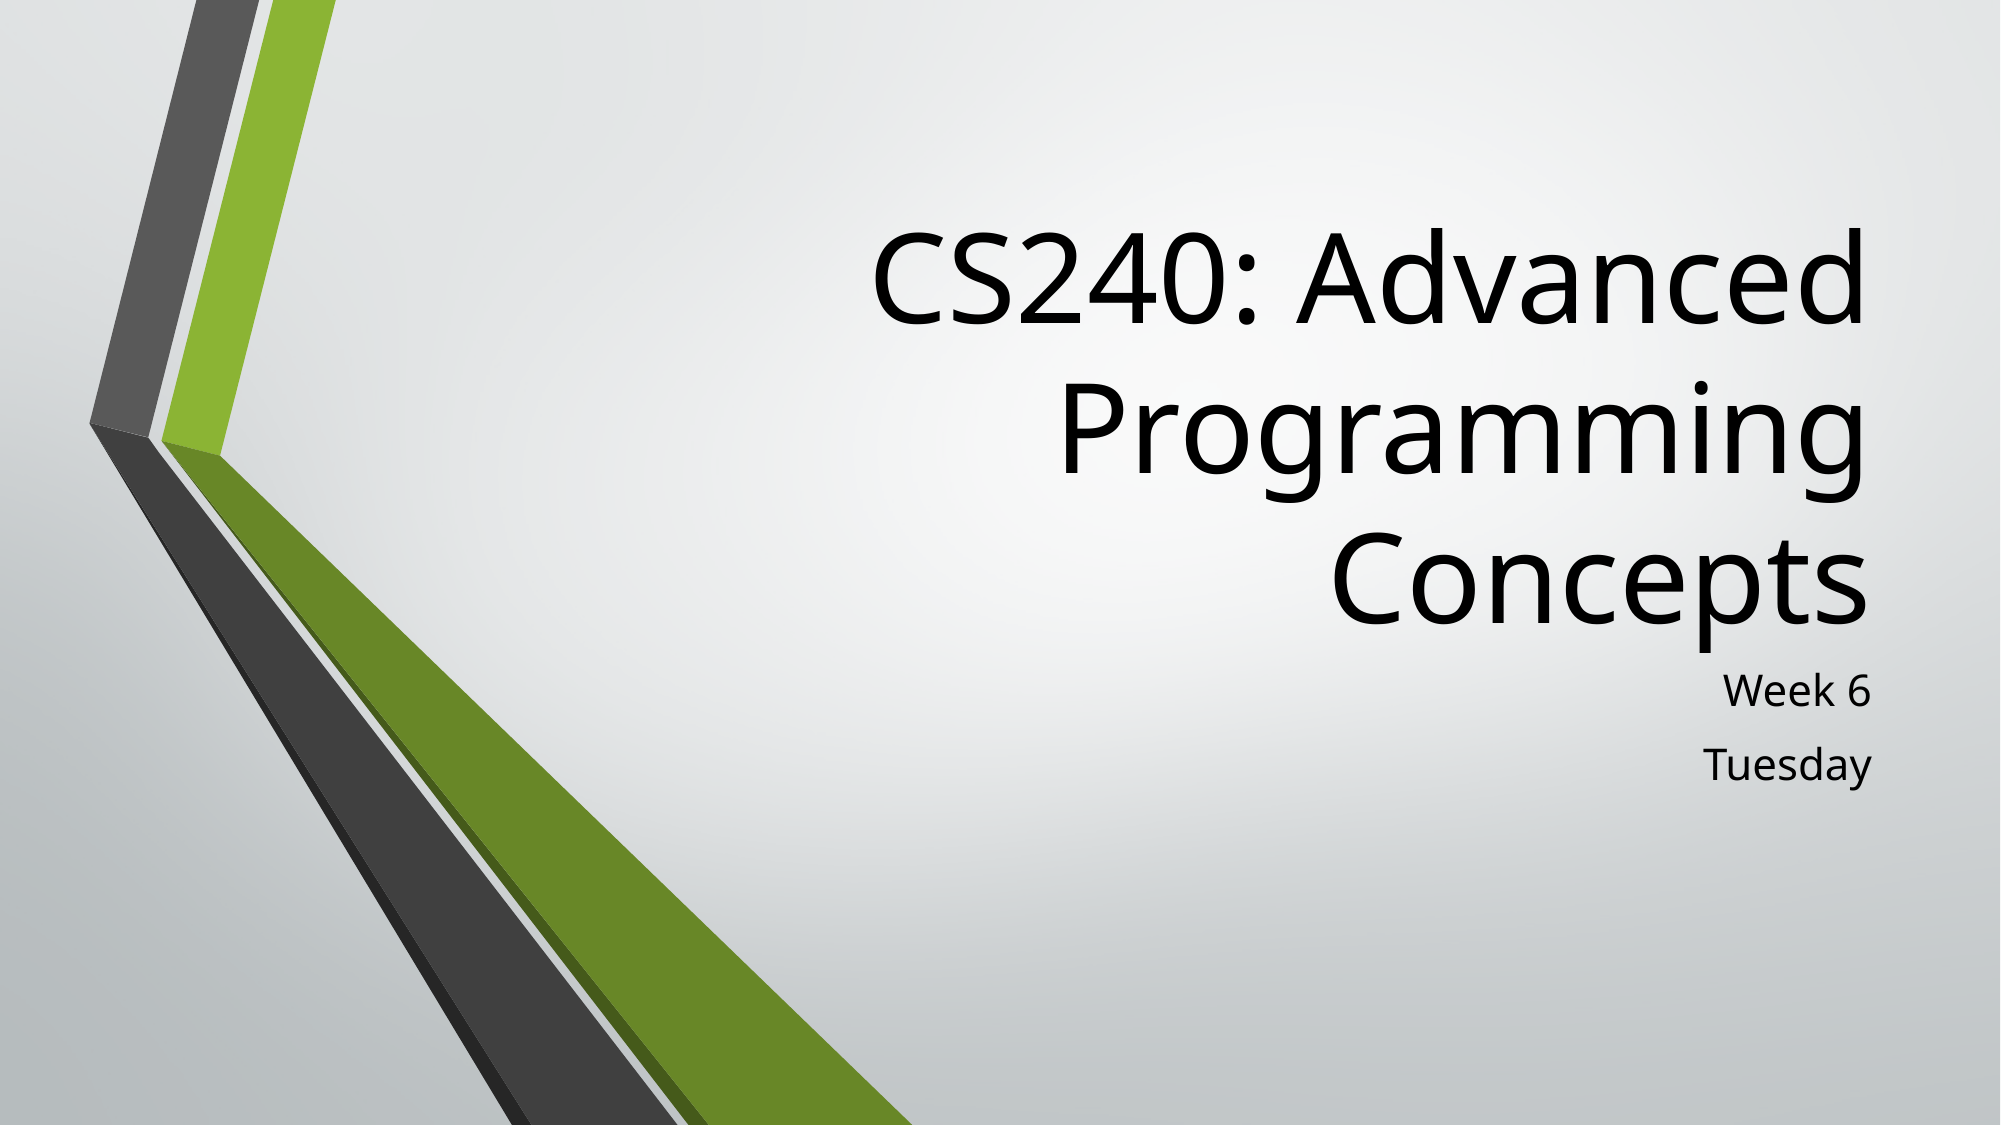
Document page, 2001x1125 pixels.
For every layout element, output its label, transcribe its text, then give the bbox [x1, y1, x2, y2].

subtitle Week 6 Tuesday [740, 655, 1887, 884]
title CS240: Advanced Programming Concepts [480, 226, 1887, 656]
